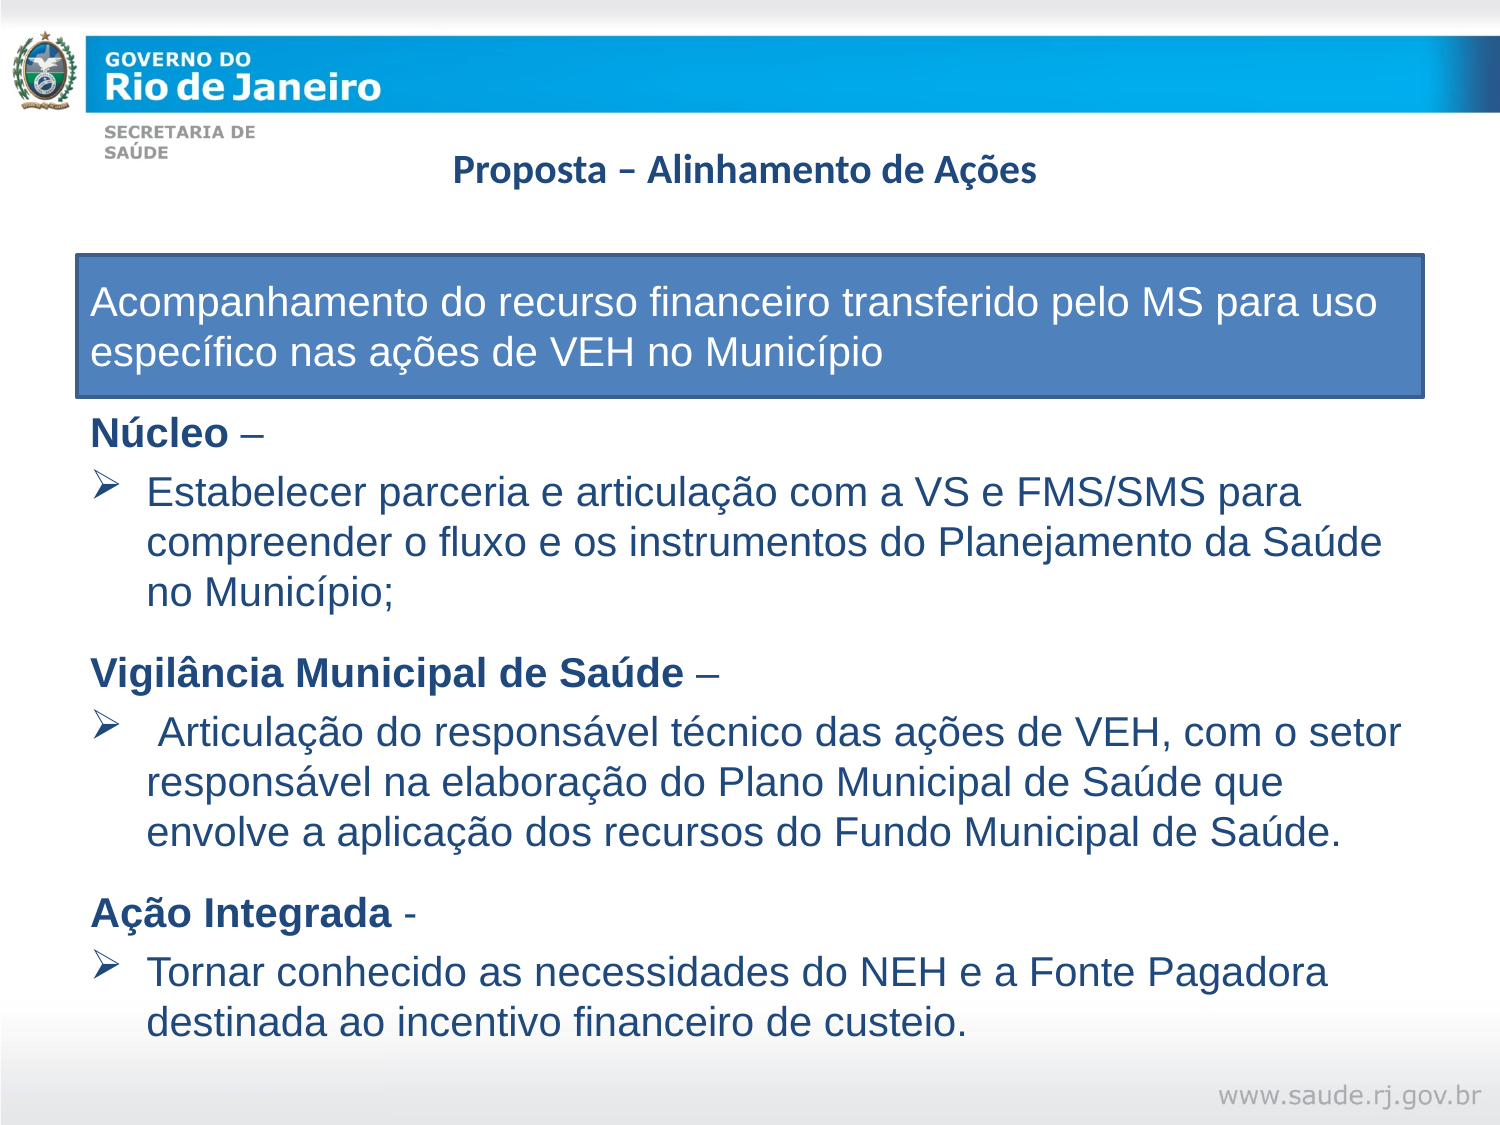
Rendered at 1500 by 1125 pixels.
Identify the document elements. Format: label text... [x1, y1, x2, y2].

list Acompanhamento do recurso financeiro transferido pelo MS para uso específico nas ações de VEH no Município Núcleo – Estabelecer parceria e articulação com a VS e FMS/SMS para compreender o fluxo e os instrumentos do Planejamento da Saúde no Município; Vigilância Municipal de Saúde – Articulação do responsável técnico das ações de VEH, com o setor responsável na elaboração do Plano Municipal de Saúde que envolve a aplicação dos recursos do Fundo Municipal de Saúde. Ação Integrada - Tornar conhecido as necessidades do NEH e a Fonte Pagadora destinada ao incentivo financeiro de custeio. [75, 267, 1425, 1094]
picture [0, 0, 1500, 1125]
title Proposta – Alinhamento de Ações [75, 125, 1425, 209]
text_box [75, 253, 1425, 267]
